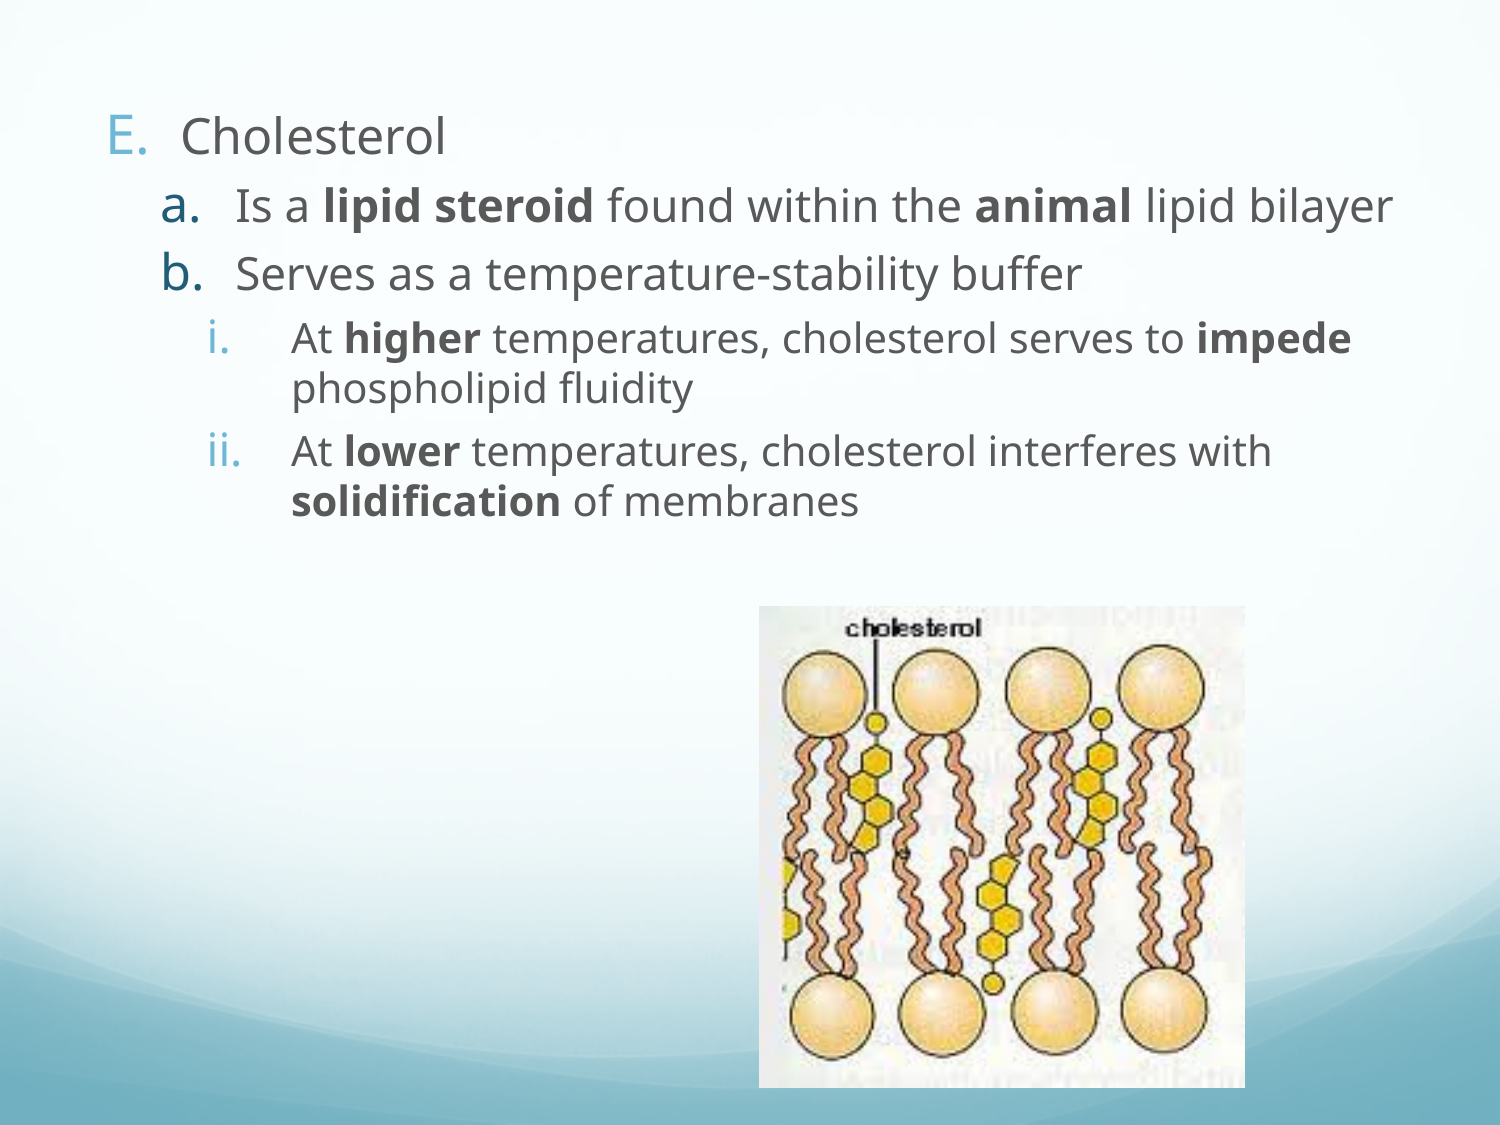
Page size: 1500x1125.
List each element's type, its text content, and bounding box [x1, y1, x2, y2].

picture [759, 605, 1245, 1089]
list Cholesterol Is a lipid steroid found within the animal lipid bilayer Serves as a temperature-stability buffer At higher temperatures, cholesterol serves to impede phospholipid fluidity At lower temperatures, cholesterol interferes with solidification of membranes [90, 96, 1410, 975]
